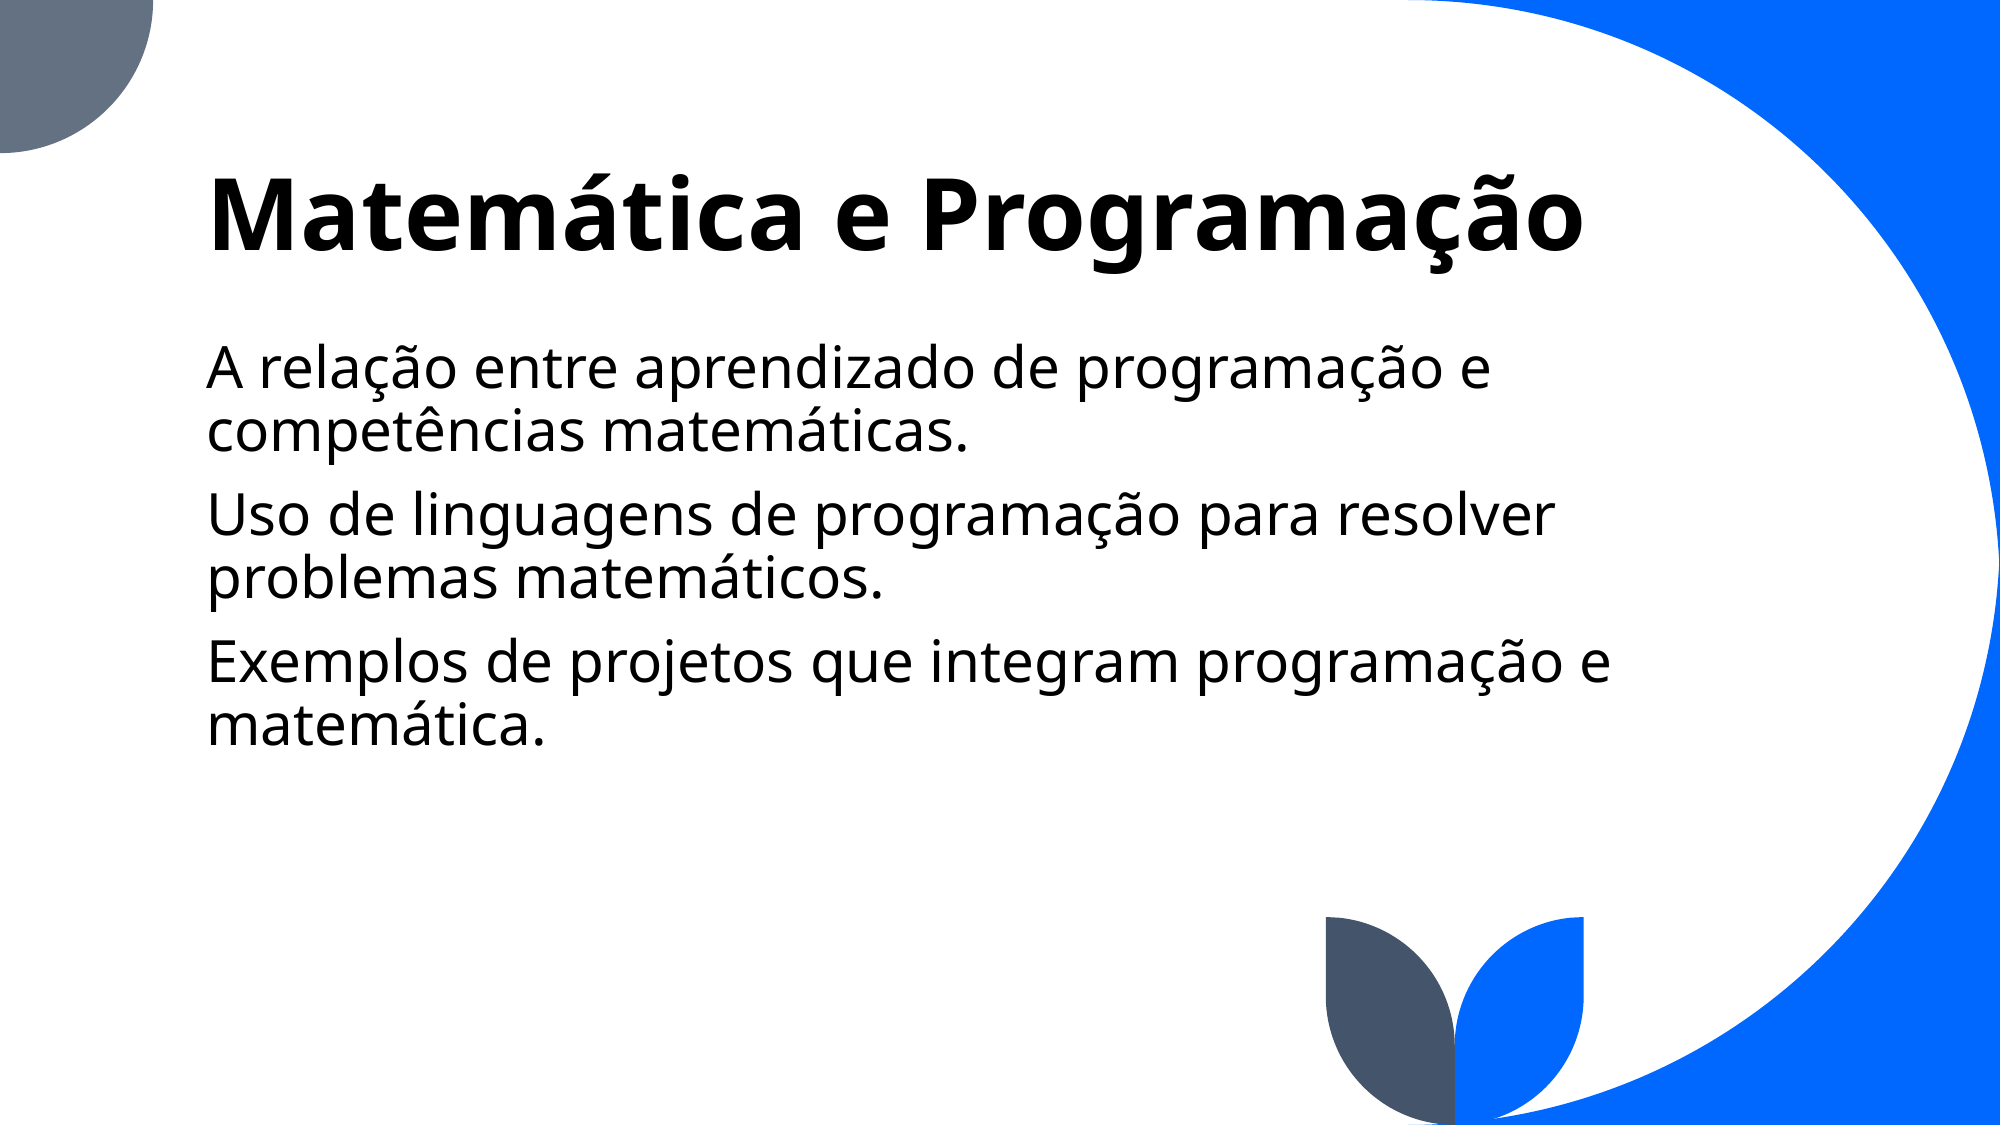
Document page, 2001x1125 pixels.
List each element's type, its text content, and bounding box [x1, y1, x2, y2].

title Matemática e Programação [191, 62, 1796, 280]
list A relação entre aprendizado de programação e competências matemáticas. Uso de linguagens de programação para resolver problemas matemáticos. Exemplos de projetos que integram programação e matemática. [191, 330, 1796, 884]
